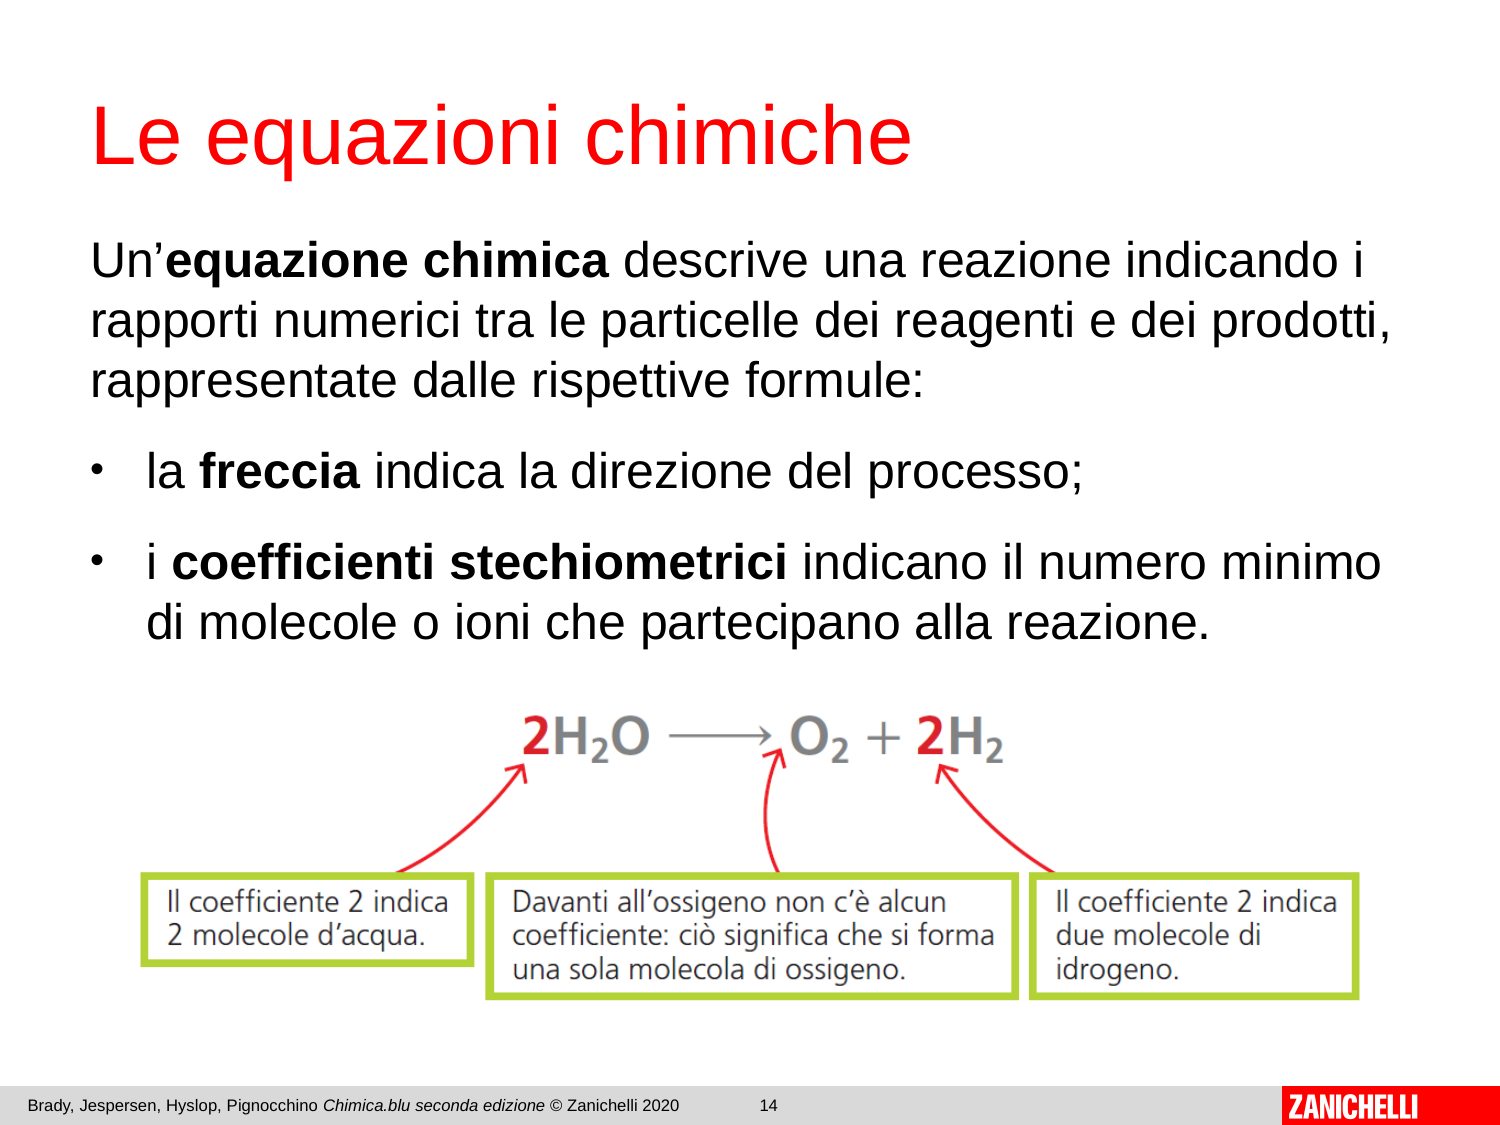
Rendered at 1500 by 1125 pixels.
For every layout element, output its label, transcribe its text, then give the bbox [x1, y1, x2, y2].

picture [1282, 1086, 1500, 1125]
title Le equazioni chimiche [75, 62, 1424, 213]
list Un’equazione chimica descrive una reazione indicando i rapporti numerici tra le particelle dei reagenti e dei prodotti, rappresentate dalle rispettive formule: la freccia indica la direzione del processo; i coefficienti stechiometrici indicano il numero minimo di molecole o ioni che partecipano alla reazione. [75, 219, 1424, 693]
footer Brady, Jespersen, Hyslop, Pignocchino Chimica.blu seconda edizione © Zanichelli 2020 [12, 1086, 857, 1125]
picture [122, 699, 1376, 1020]
